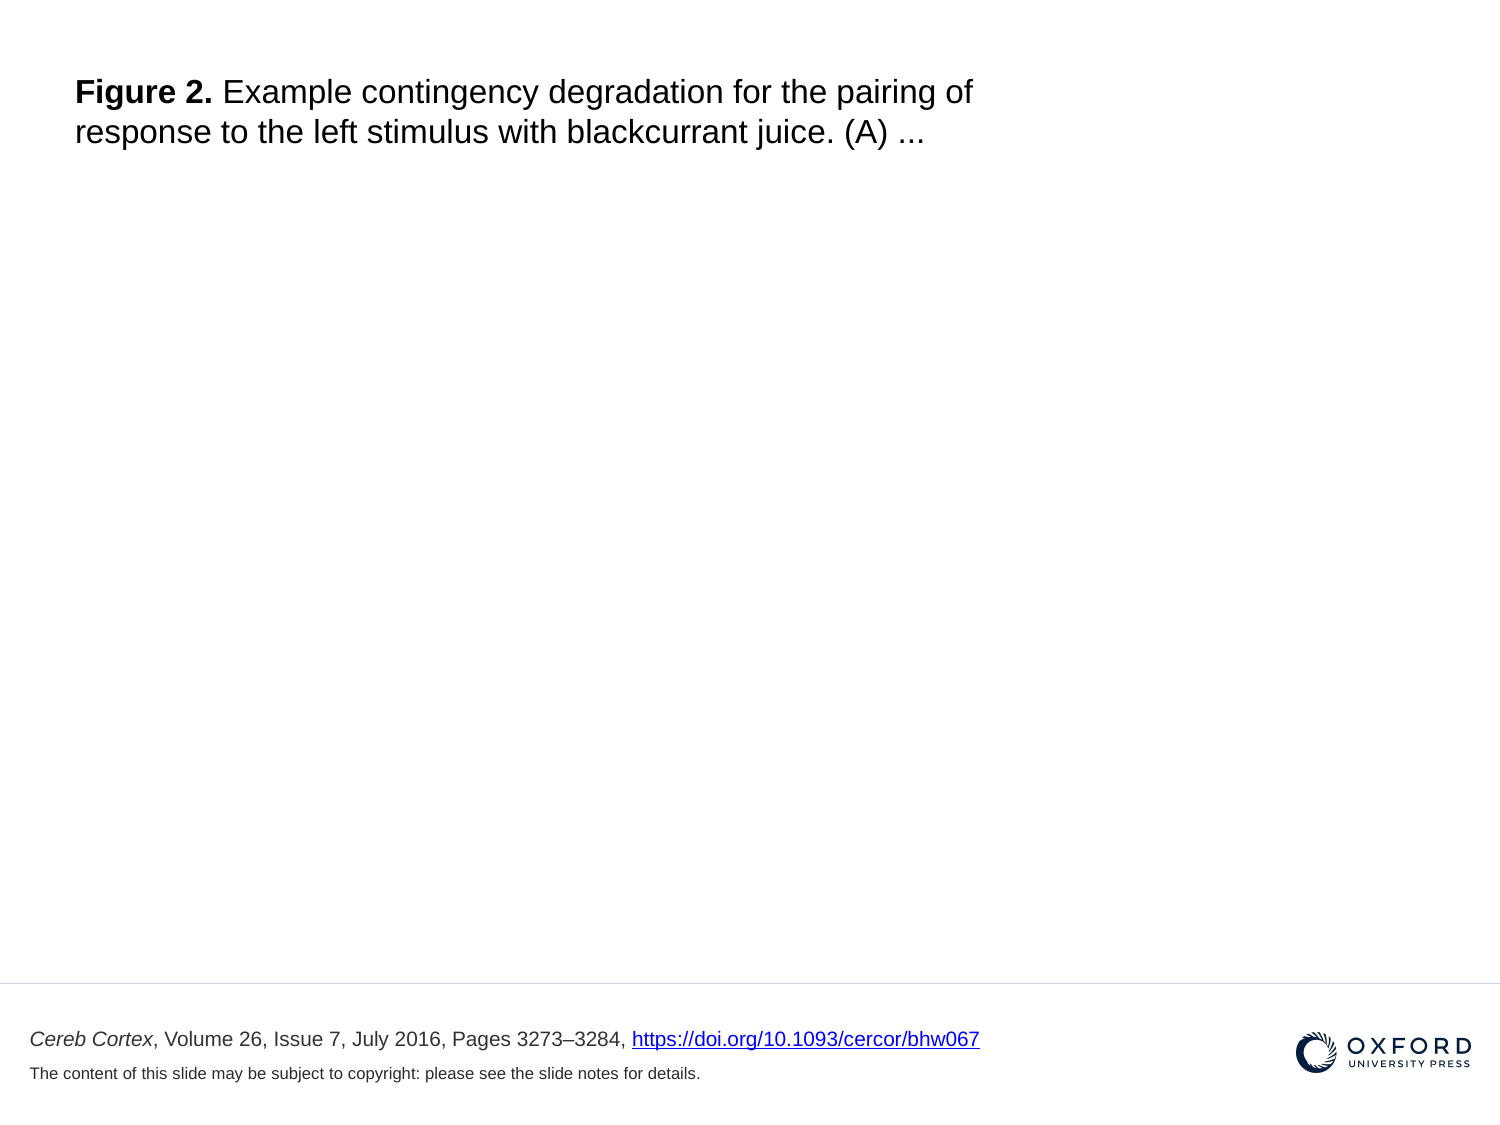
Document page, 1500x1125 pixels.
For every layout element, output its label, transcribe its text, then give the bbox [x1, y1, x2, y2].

title Figure 2. Example contingency degradation for the pairing of response to the left stimulus with blackcurrant juice. (A) ... [75, 69, 1078, 171]
footer Cereb Cortex, Volume 26, Issue 7, July 2016, Pages 3273–3284, https://doi.org/10.1093/cercor/bhw067 The content of this slide may be subject to copyright: please see the slide notes for details. [0, 983, 1260, 1125]
picture [1296, 1032, 1471, 1073]
